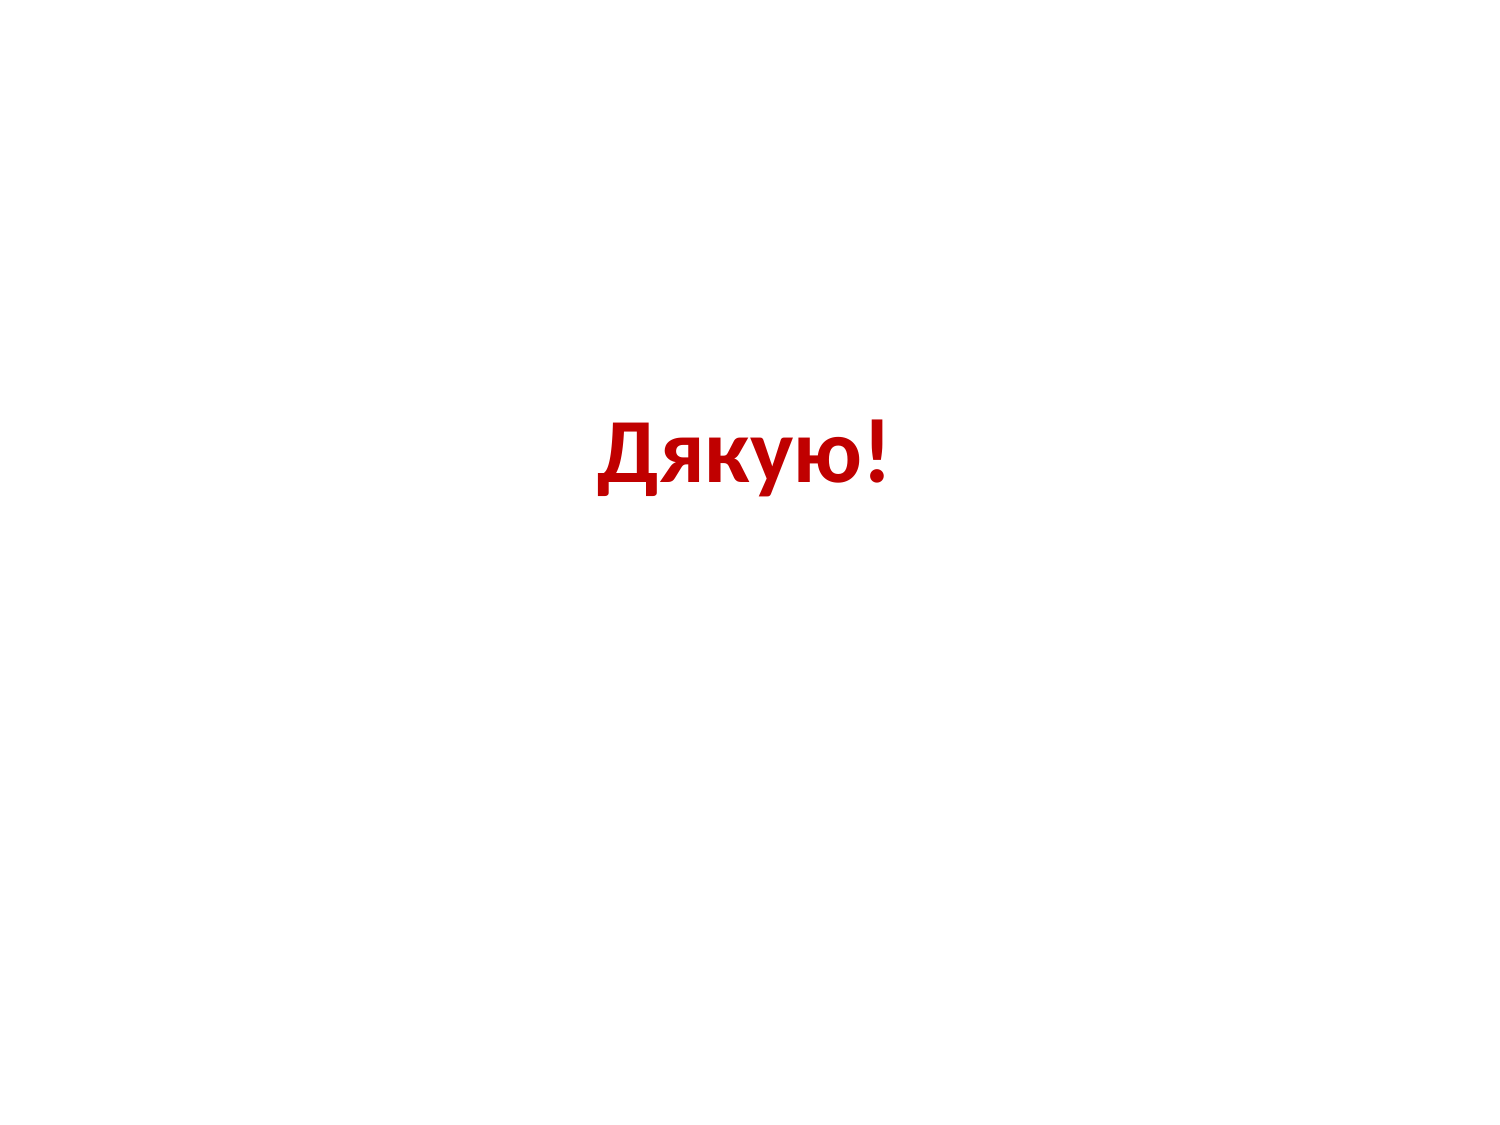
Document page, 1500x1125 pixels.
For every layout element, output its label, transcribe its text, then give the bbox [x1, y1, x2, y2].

title Дякую! [70, 351, 1421, 539]
